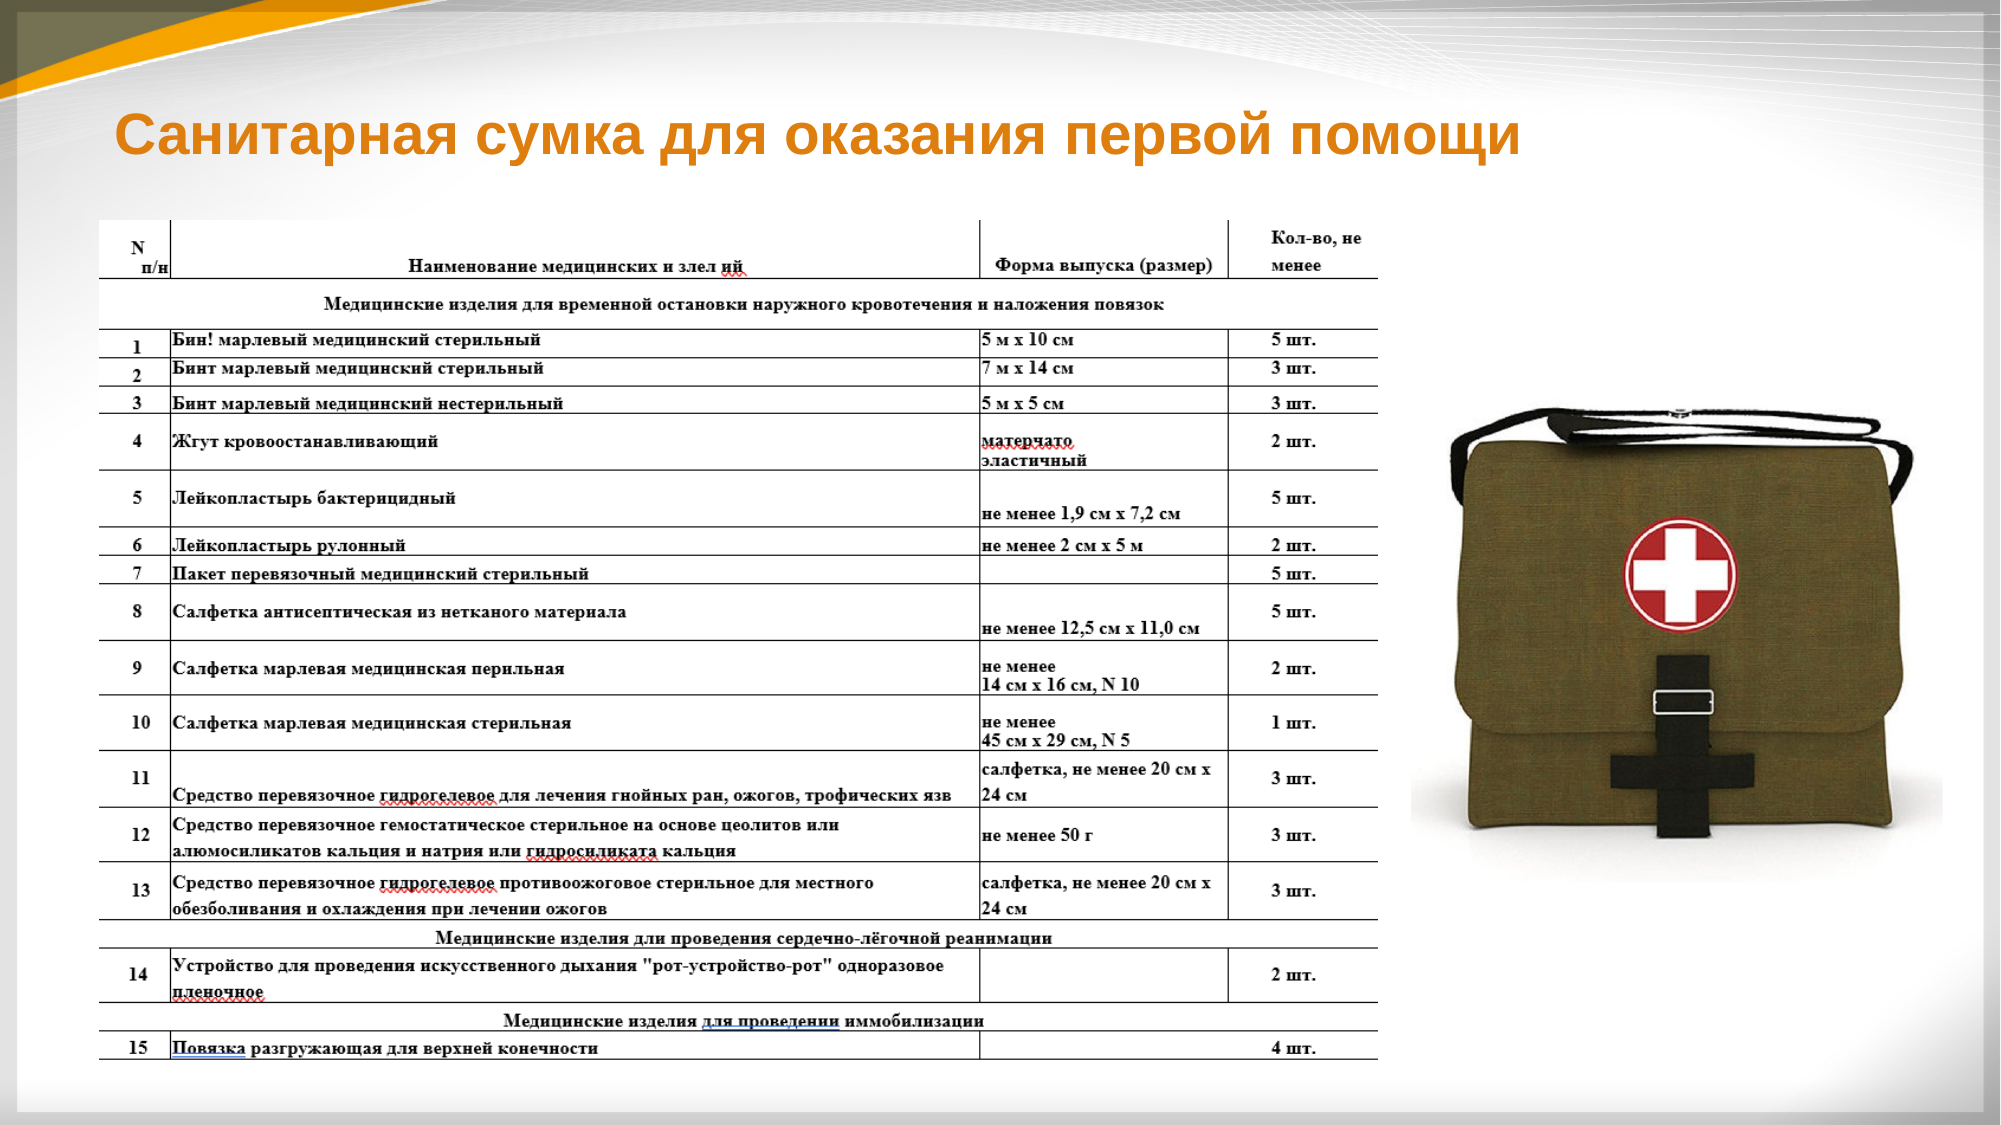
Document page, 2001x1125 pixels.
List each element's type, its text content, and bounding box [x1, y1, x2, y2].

picture [0, 0, 2001, 1125]
title Санитарная сумка для оказания первой помощи [99, 58, 1950, 204]
